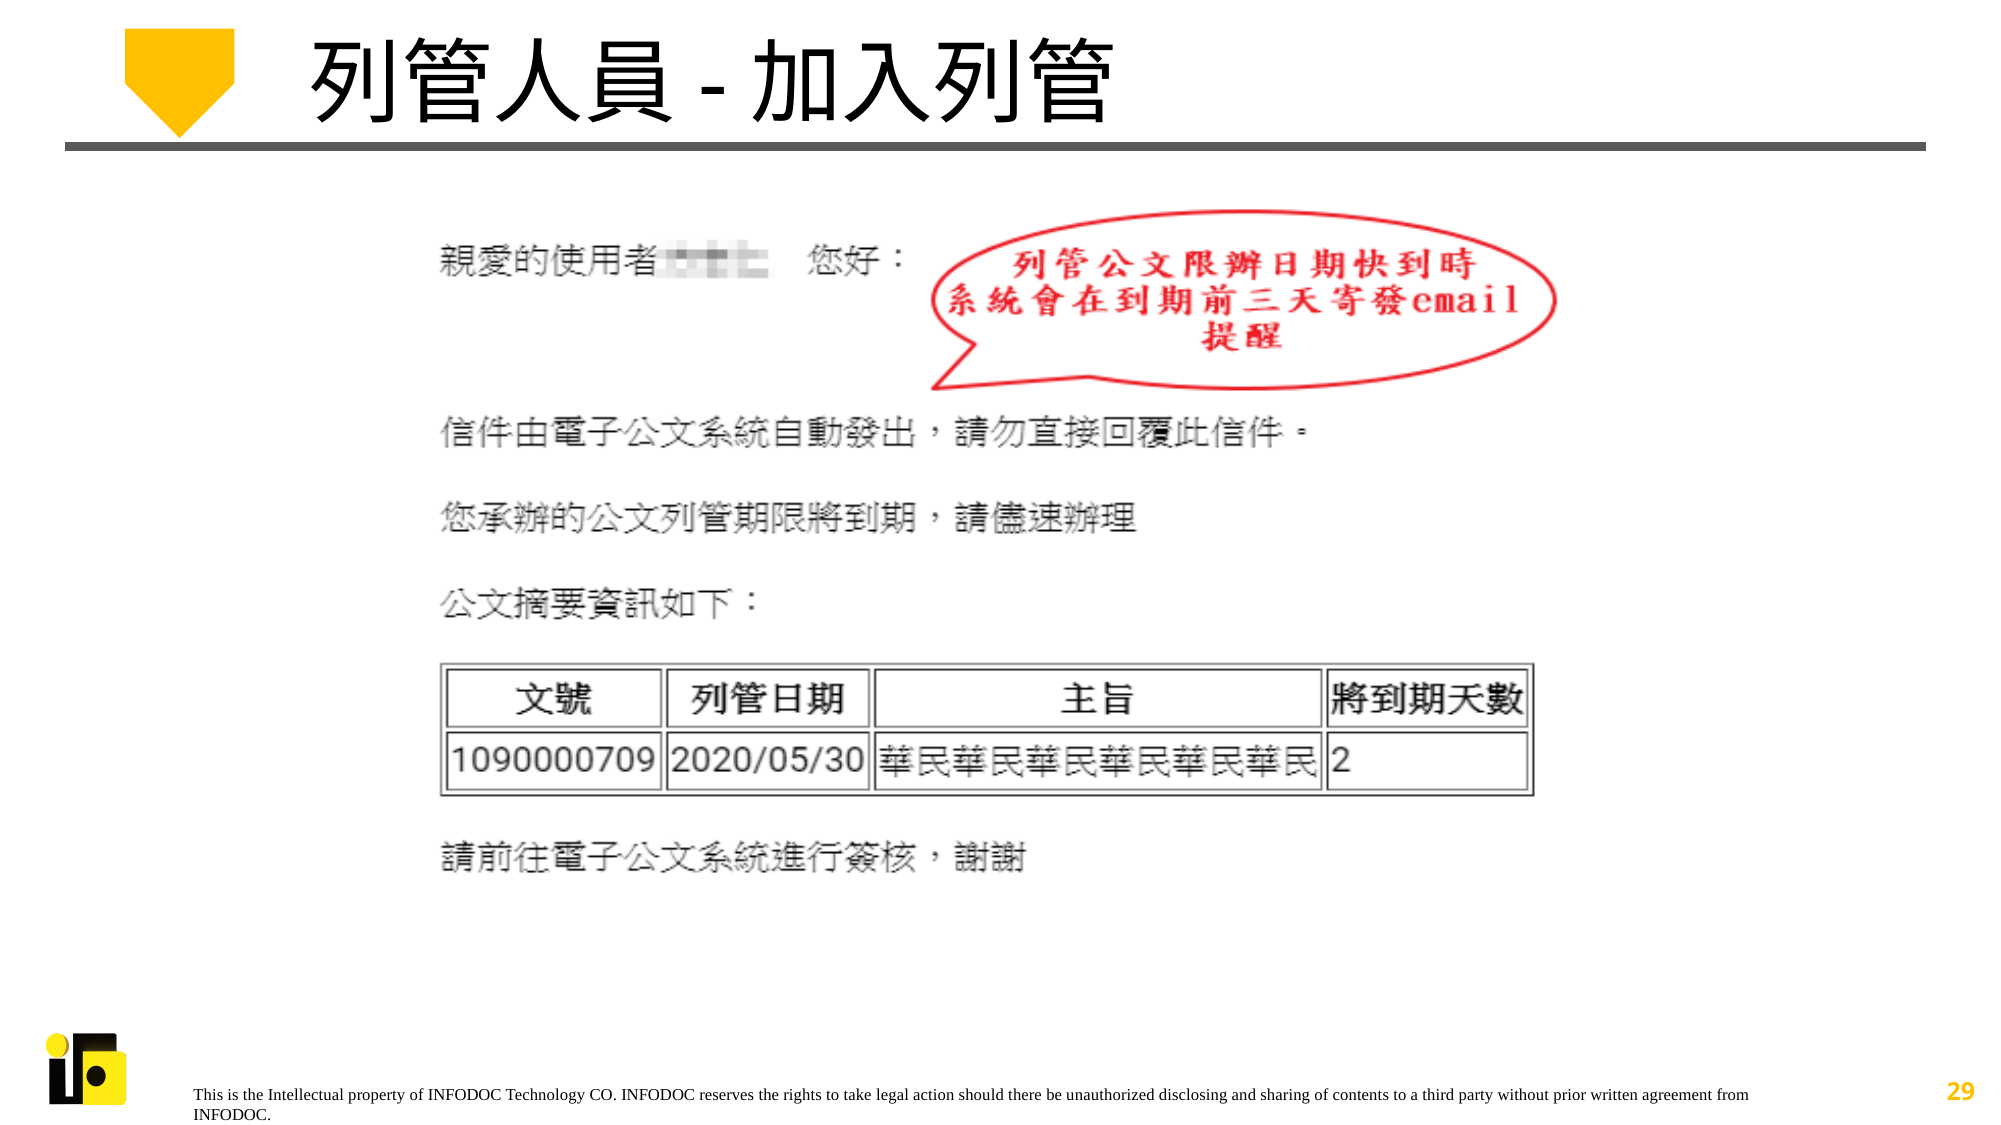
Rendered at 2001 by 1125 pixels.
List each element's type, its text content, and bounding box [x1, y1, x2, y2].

slide_number 29 [1540, 1062, 1991, 1123]
picture [411, 208, 1592, 934]
title 列管人員-加入列管 [294, 29, 1662, 129]
picture [38, 973, 127, 1125]
